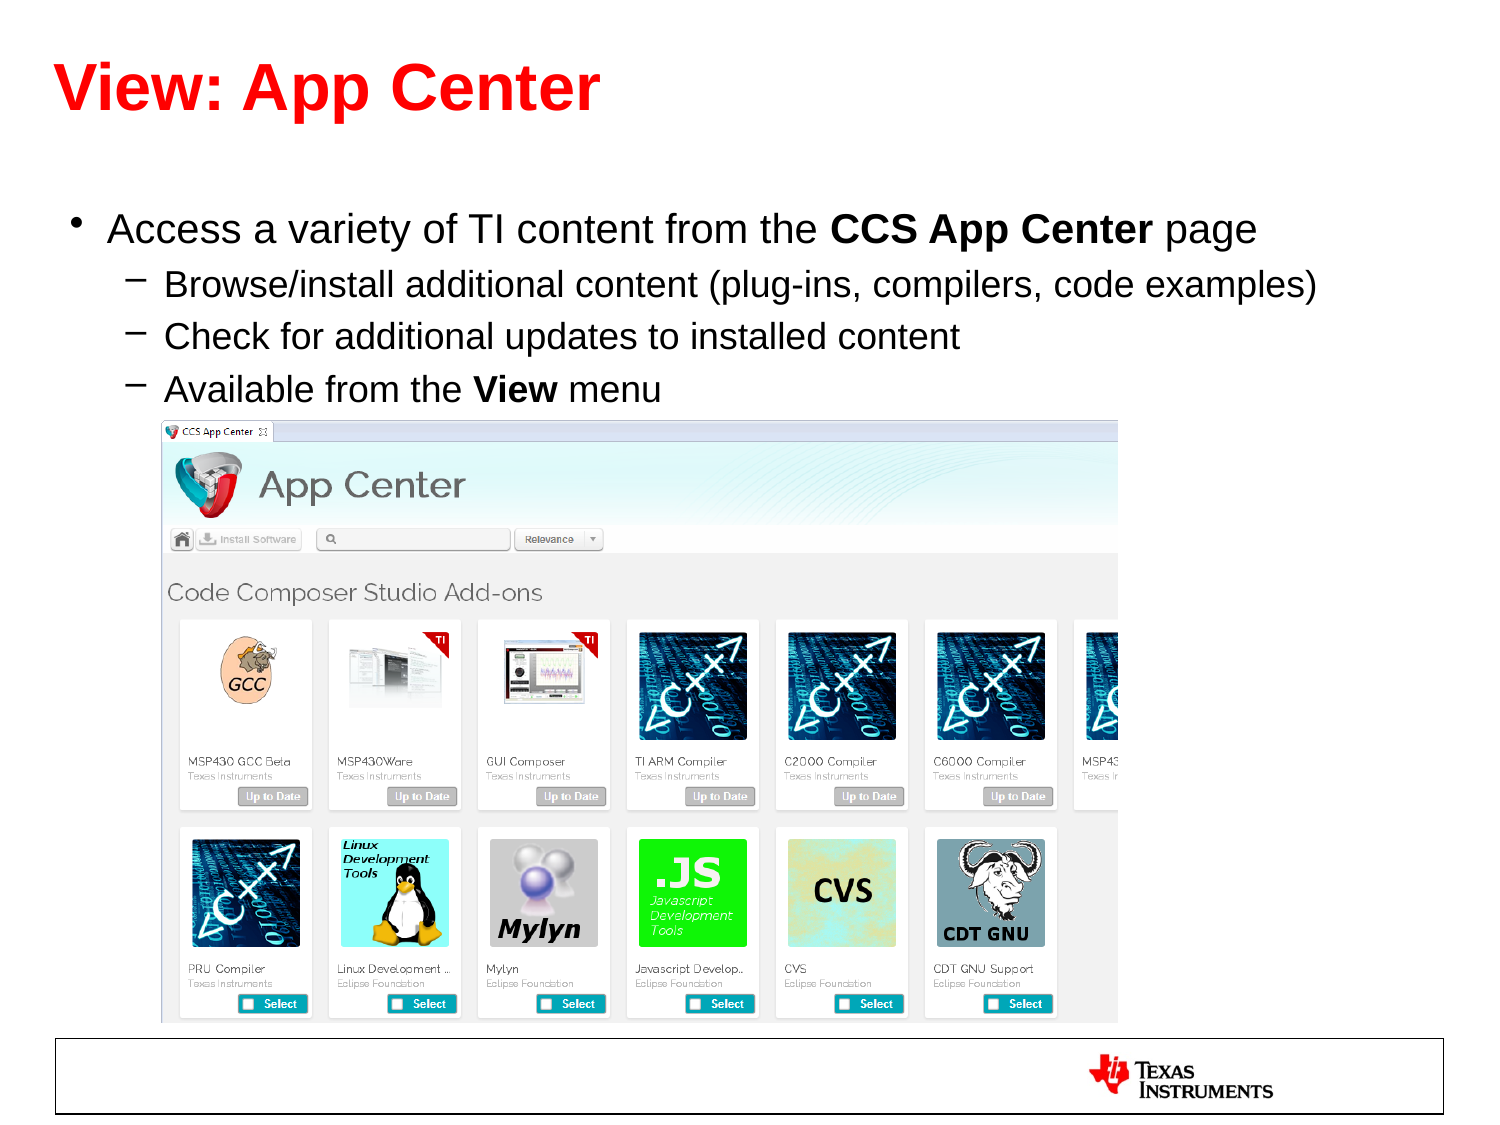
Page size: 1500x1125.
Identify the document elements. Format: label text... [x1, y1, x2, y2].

title View: App Center [37, 23, 1426, 158]
list Access a variety of TI content from the CCS App Center page Browse/install additional content (plug-ins, compilers, code examples) Check for additional updates to installed content Available from the View menu [54, 194, 1431, 965]
picture [1087, 1052, 1274, 1099]
picture [160, 420, 1119, 1023]
